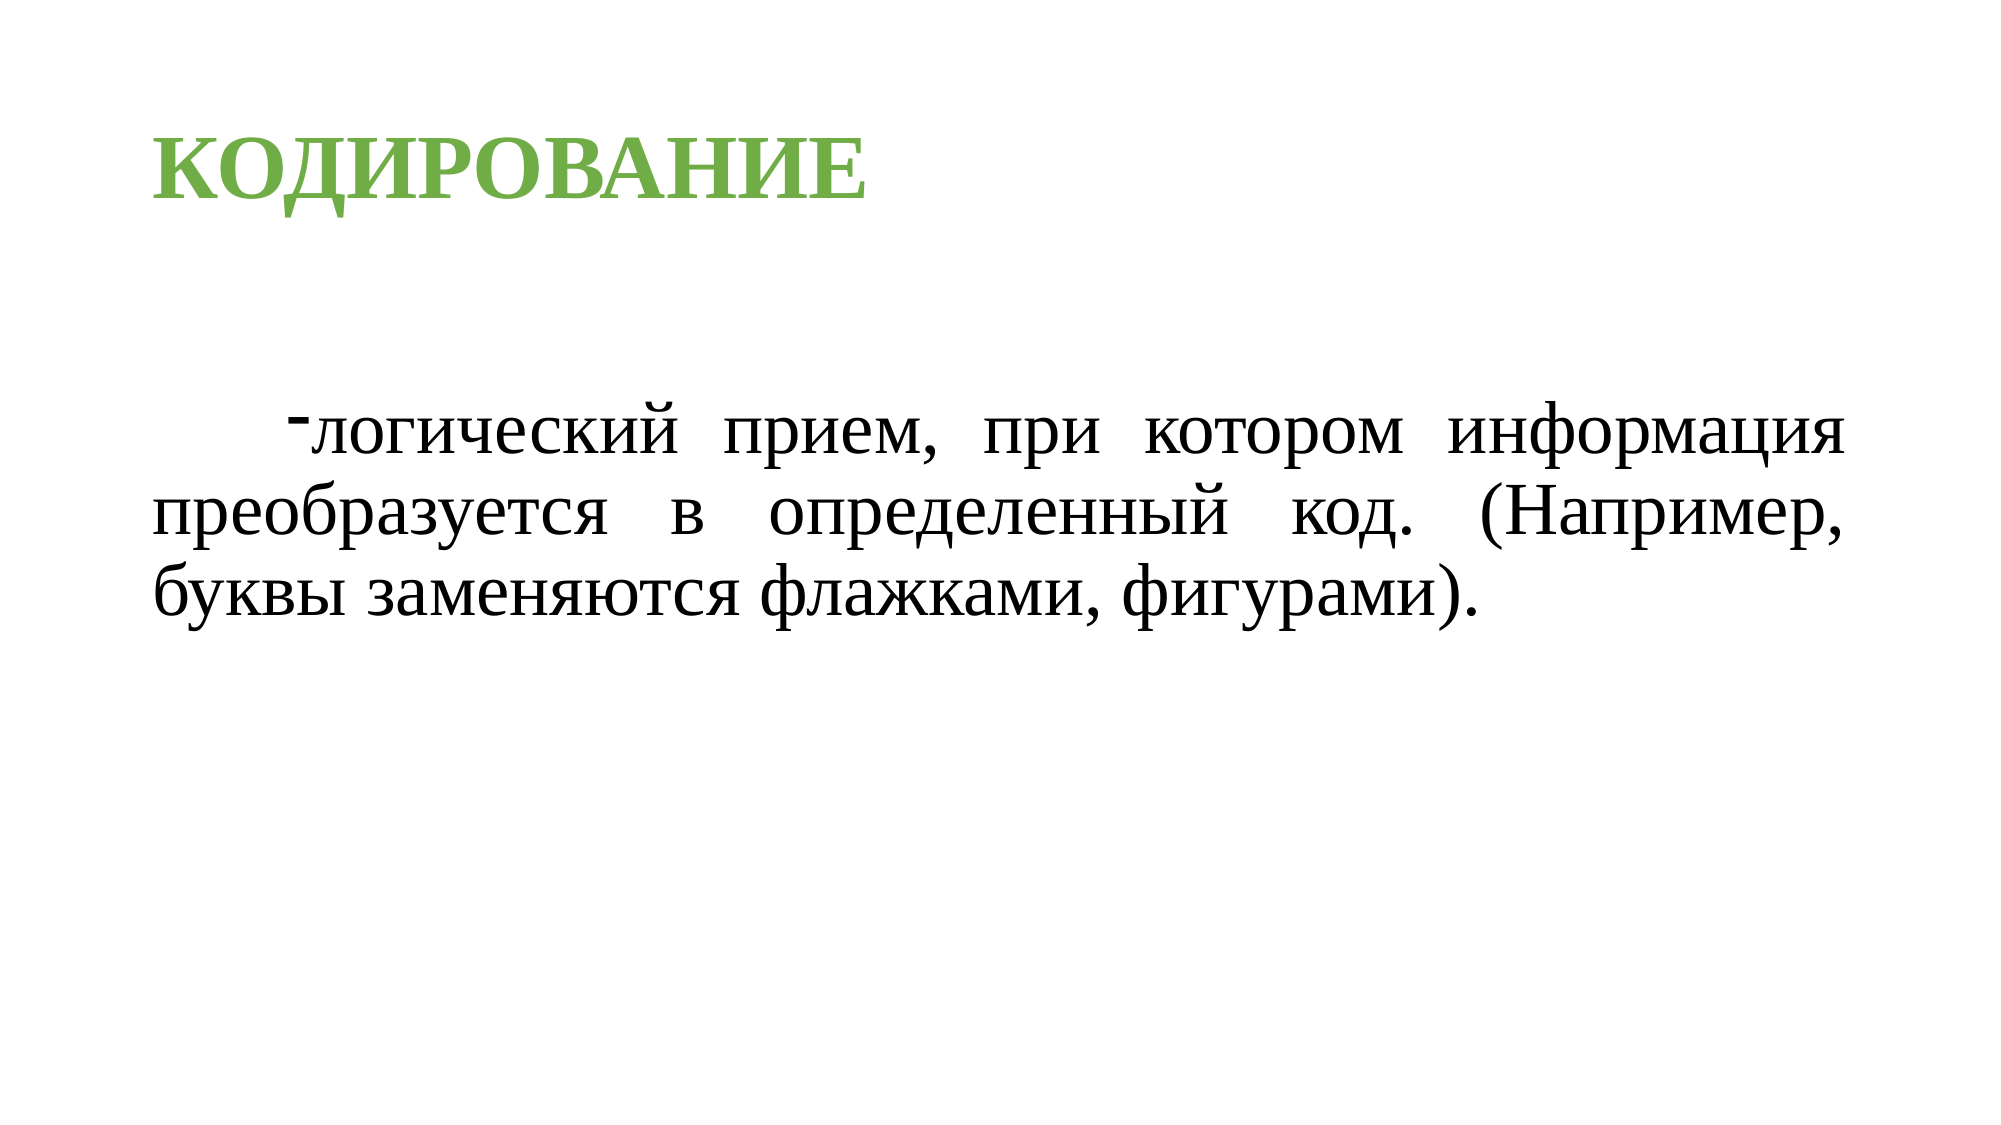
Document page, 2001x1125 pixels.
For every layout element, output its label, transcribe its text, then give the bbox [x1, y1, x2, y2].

list логический прием, при котором информация преобразуется в определенный код. (Например, буквы заменяются флажками, фигурами). [137, 381, 1863, 1096]
title КОДИРОВАНИЕ [137, 59, 1863, 278]
